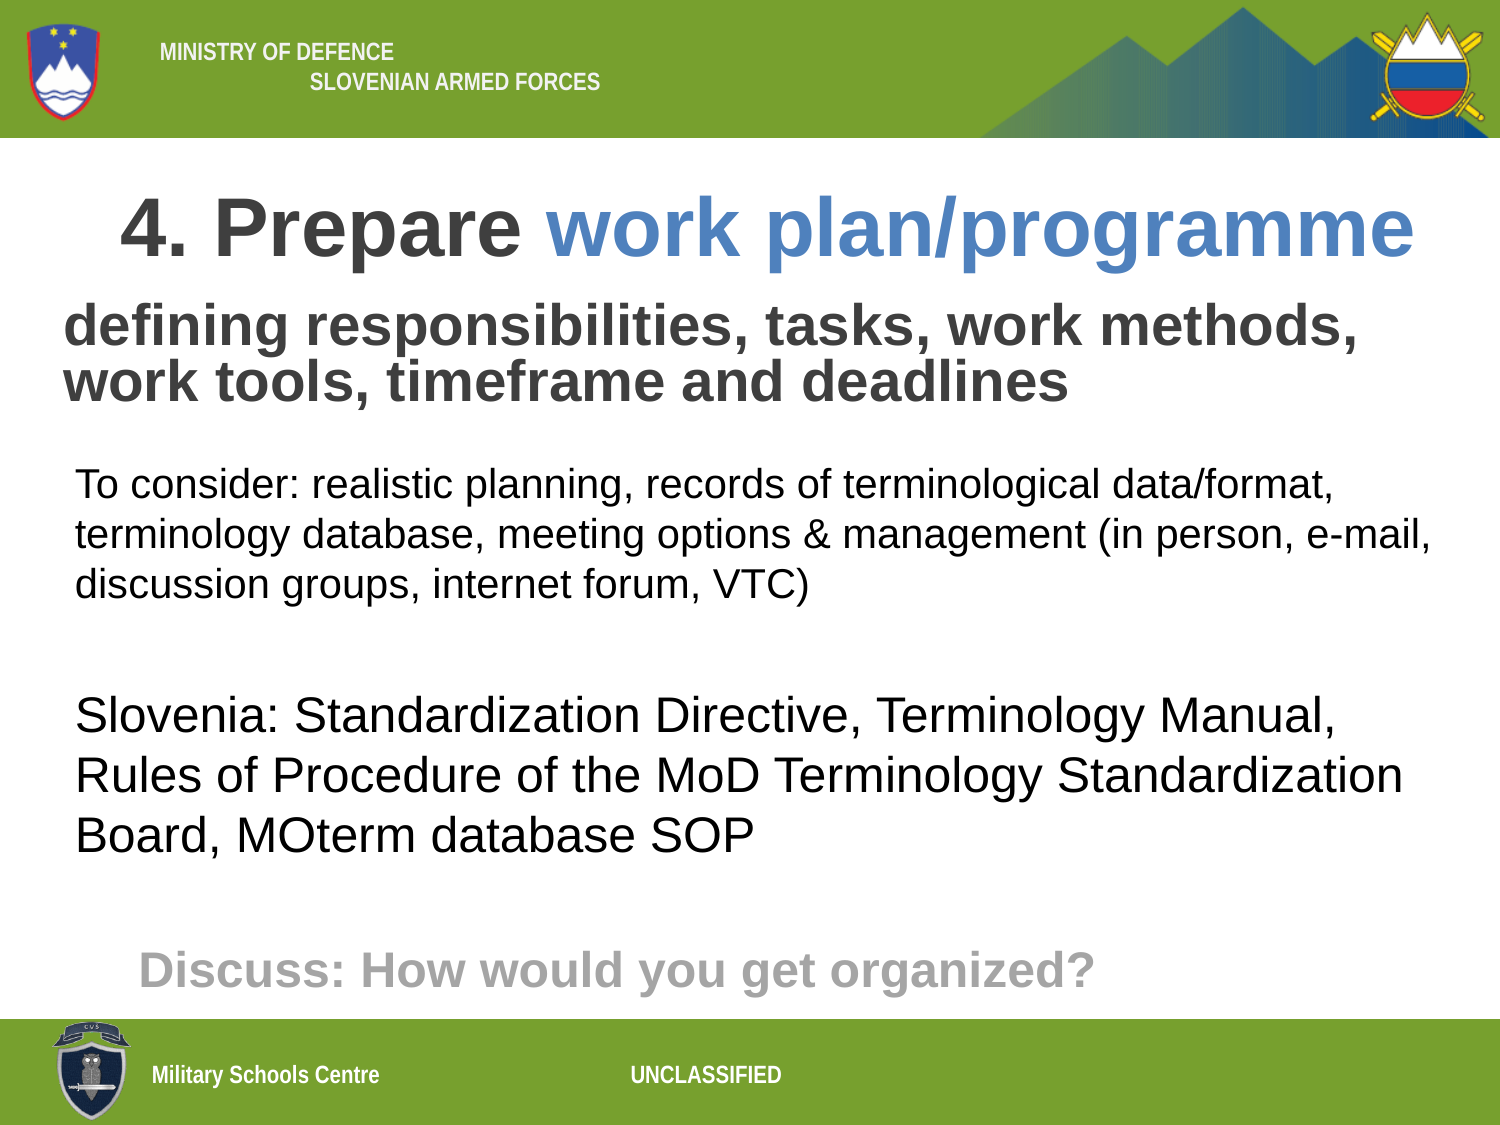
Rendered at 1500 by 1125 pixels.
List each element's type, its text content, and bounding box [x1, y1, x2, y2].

list 4. Prepare work plan/programme defining responsibilities, tasks, work methods, work tools, timeframe and deadlines To consider: realistic planning, records of terminological data/format, terminology database, meeting options & management (in person, e-mail, discussion groups, internet forum, VTC) Slovenia: Standardization Directive, Terminology Manual, Rules of Procedure of the MoD Terminology Standardization Board, MOterm database SOP Discuss: How would you get organized? [48, 165, 1478, 952]
picture [0, 0, 1500, 138]
picture [0, 1019, 1500, 1125]
